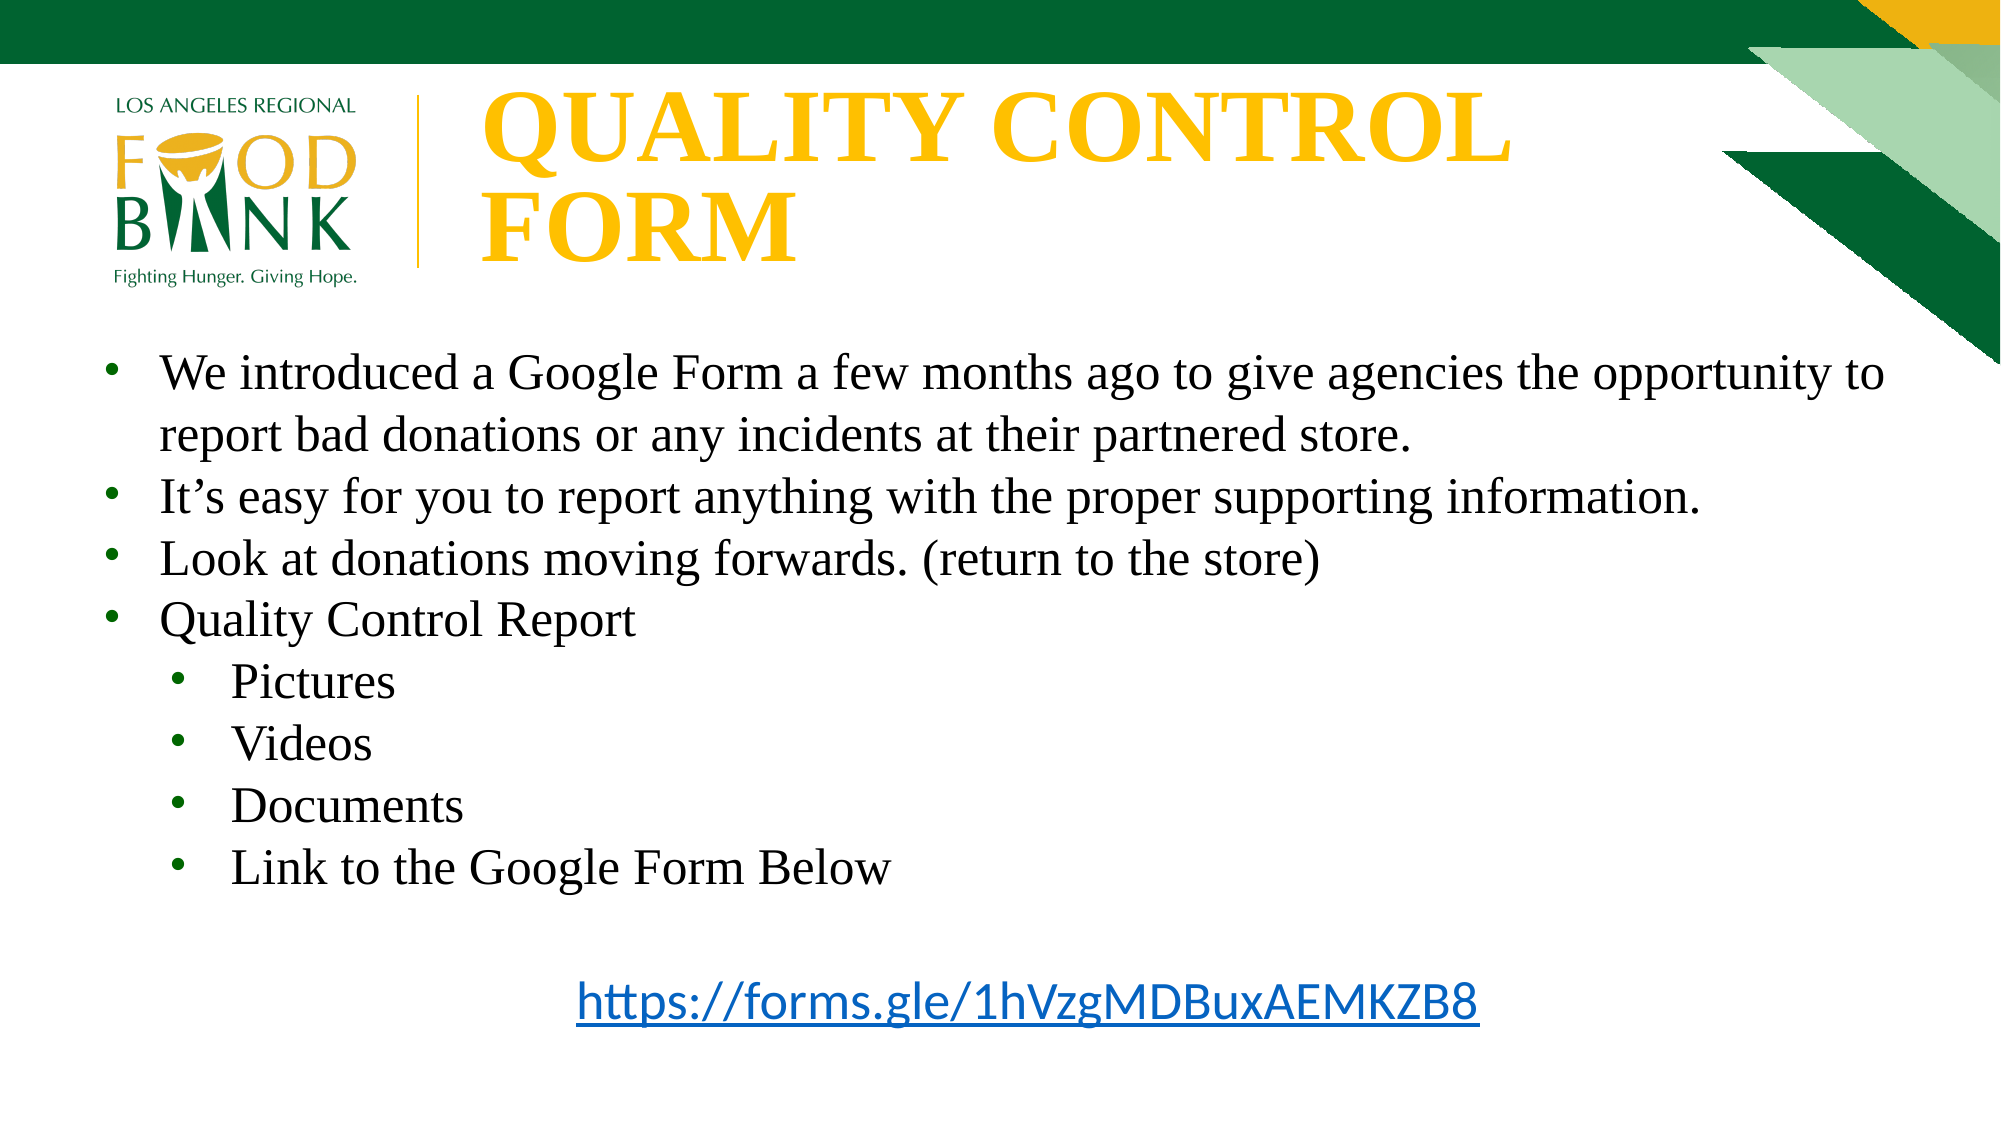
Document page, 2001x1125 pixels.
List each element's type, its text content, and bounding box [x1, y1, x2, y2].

list QUALITY CONTROL FORM [465, 74, 1727, 330]
picture [0, 0, 2001, 371]
text_box https://forms.gle/1hVzgMDBuxAEMKZB8 [76, 965, 1953, 1067]
text_box We introduced a Google Form a few months ago to give agencies the opportunity to report bad donations or any incidents at their partnered store. It’s easy for you to report anything with the proper supporting information. Look at donations moving forwards. (return to the store) Quality Control Report Pictures Videos Documents Link to the Google Form Below [73, 330, 1927, 904]
